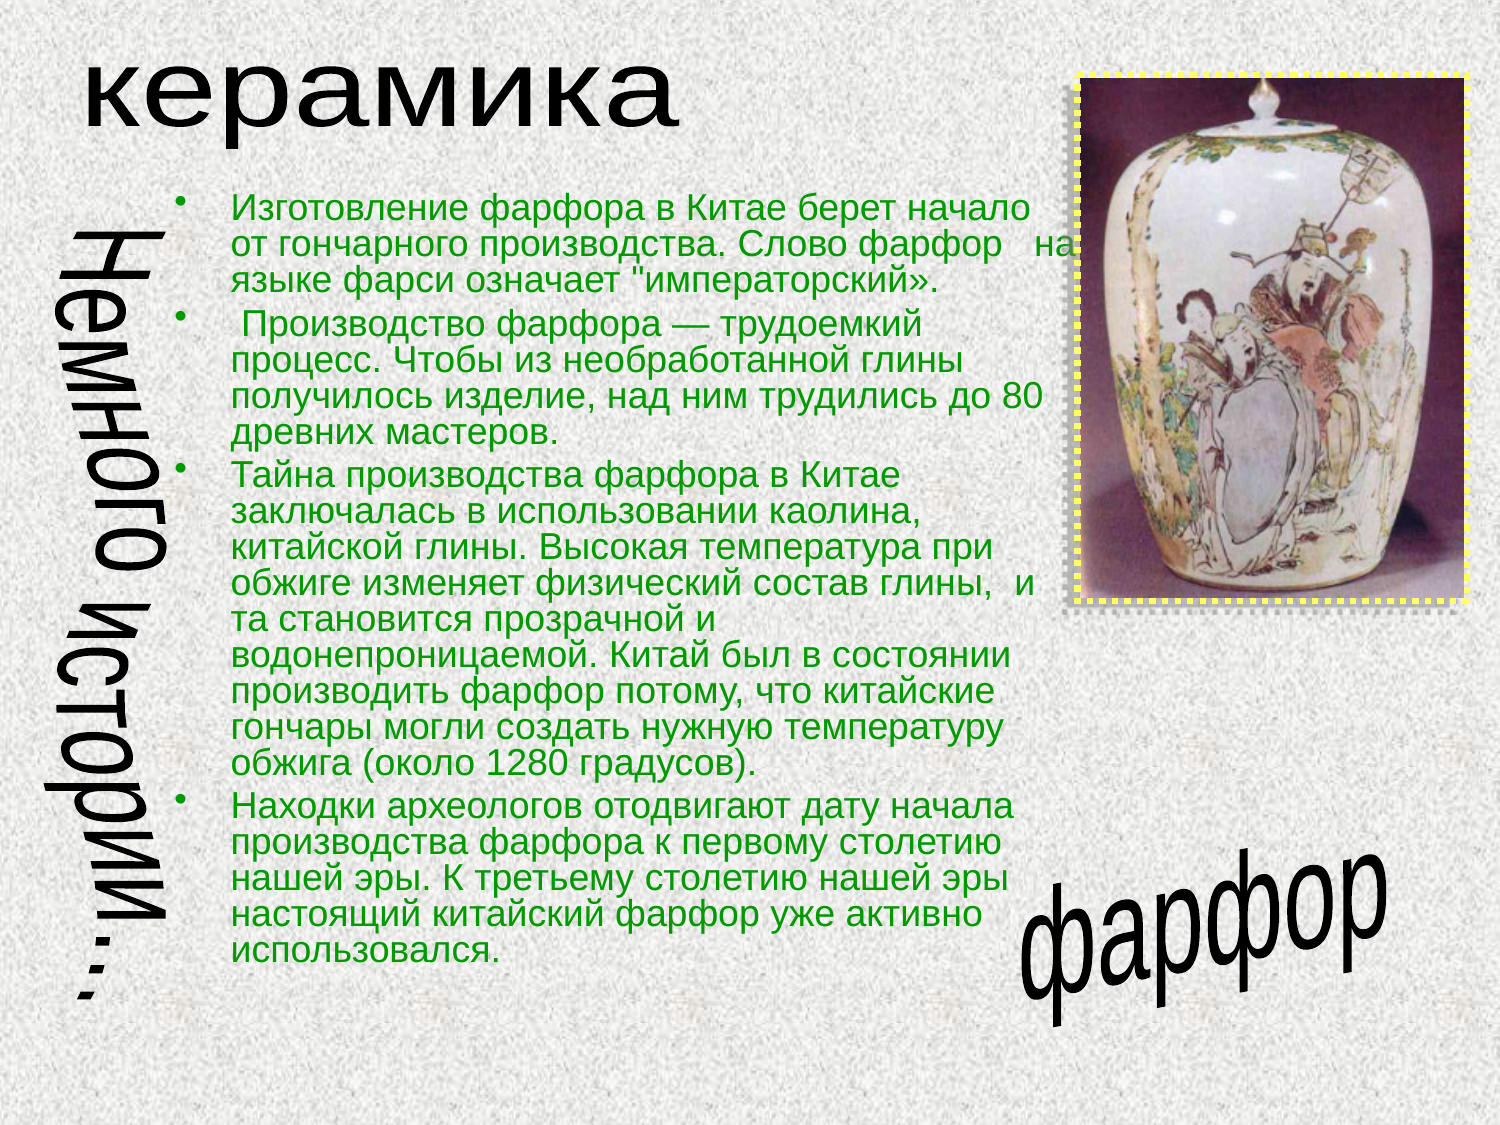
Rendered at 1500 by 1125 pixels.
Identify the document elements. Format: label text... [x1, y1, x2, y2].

picture [0, 0, 1500, 1125]
list Изготовление фарфора в Китае берет начало от гончарного производства. Слово фарфор на языке фарси означает "императорский». Производство фарфора — трудоемкий процесс. Чтобы из необработанной глины получилось изделие, над ним трудились до 80 древних мастеров. Тайна производства фарфора в Китае заключалась в использовании каолина, китайской глины. Высокая температура при обжиге изменяет физический состав глины, и та становится прозрачной и водонепроницаемой. Китай был в состоянии производить фарфор потому, что китайские гончары могли создать нужную температуру обжига (около 1280 градусов). Находки археологов отодвигают дату начала производства фарфора к первому столетию нашей эры. К третьему столетию нашей эры настоящий китайский фарфор уже активно использовался. [159, 184, 1093, 1095]
